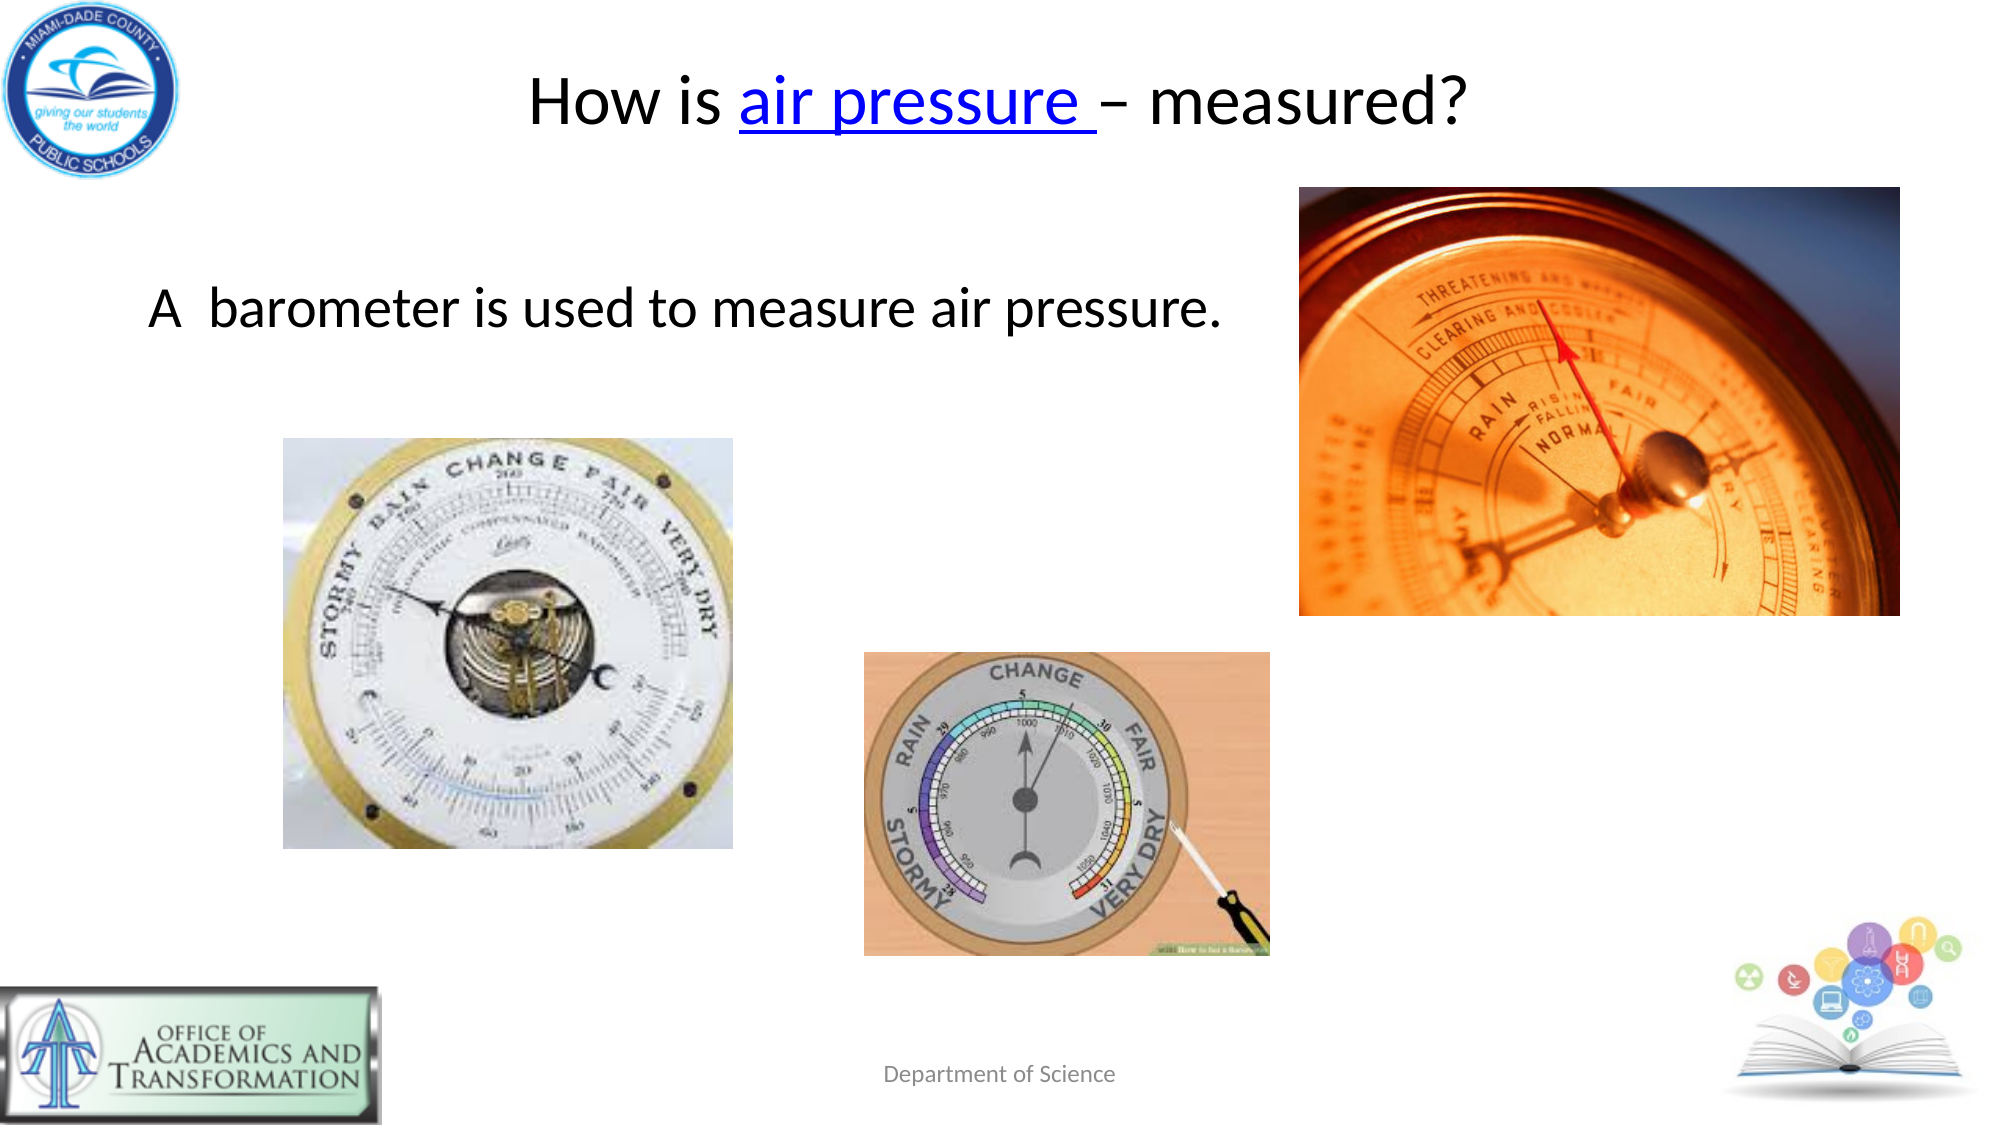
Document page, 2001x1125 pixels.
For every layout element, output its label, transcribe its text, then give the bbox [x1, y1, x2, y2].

picture [0, 982, 382, 1125]
picture [864, 652, 1270, 957]
text_box A barometer is used to measure air pressure. [133, 261, 1294, 347]
picture [0, 0, 188, 194]
title How is air pressure – measured? [99, 45, 1900, 233]
picture [283, 437, 733, 849]
footer Department of Science [683, 1042, 1317, 1103]
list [1299, 187, 1901, 617]
picture [1711, 912, 1986, 1109]
